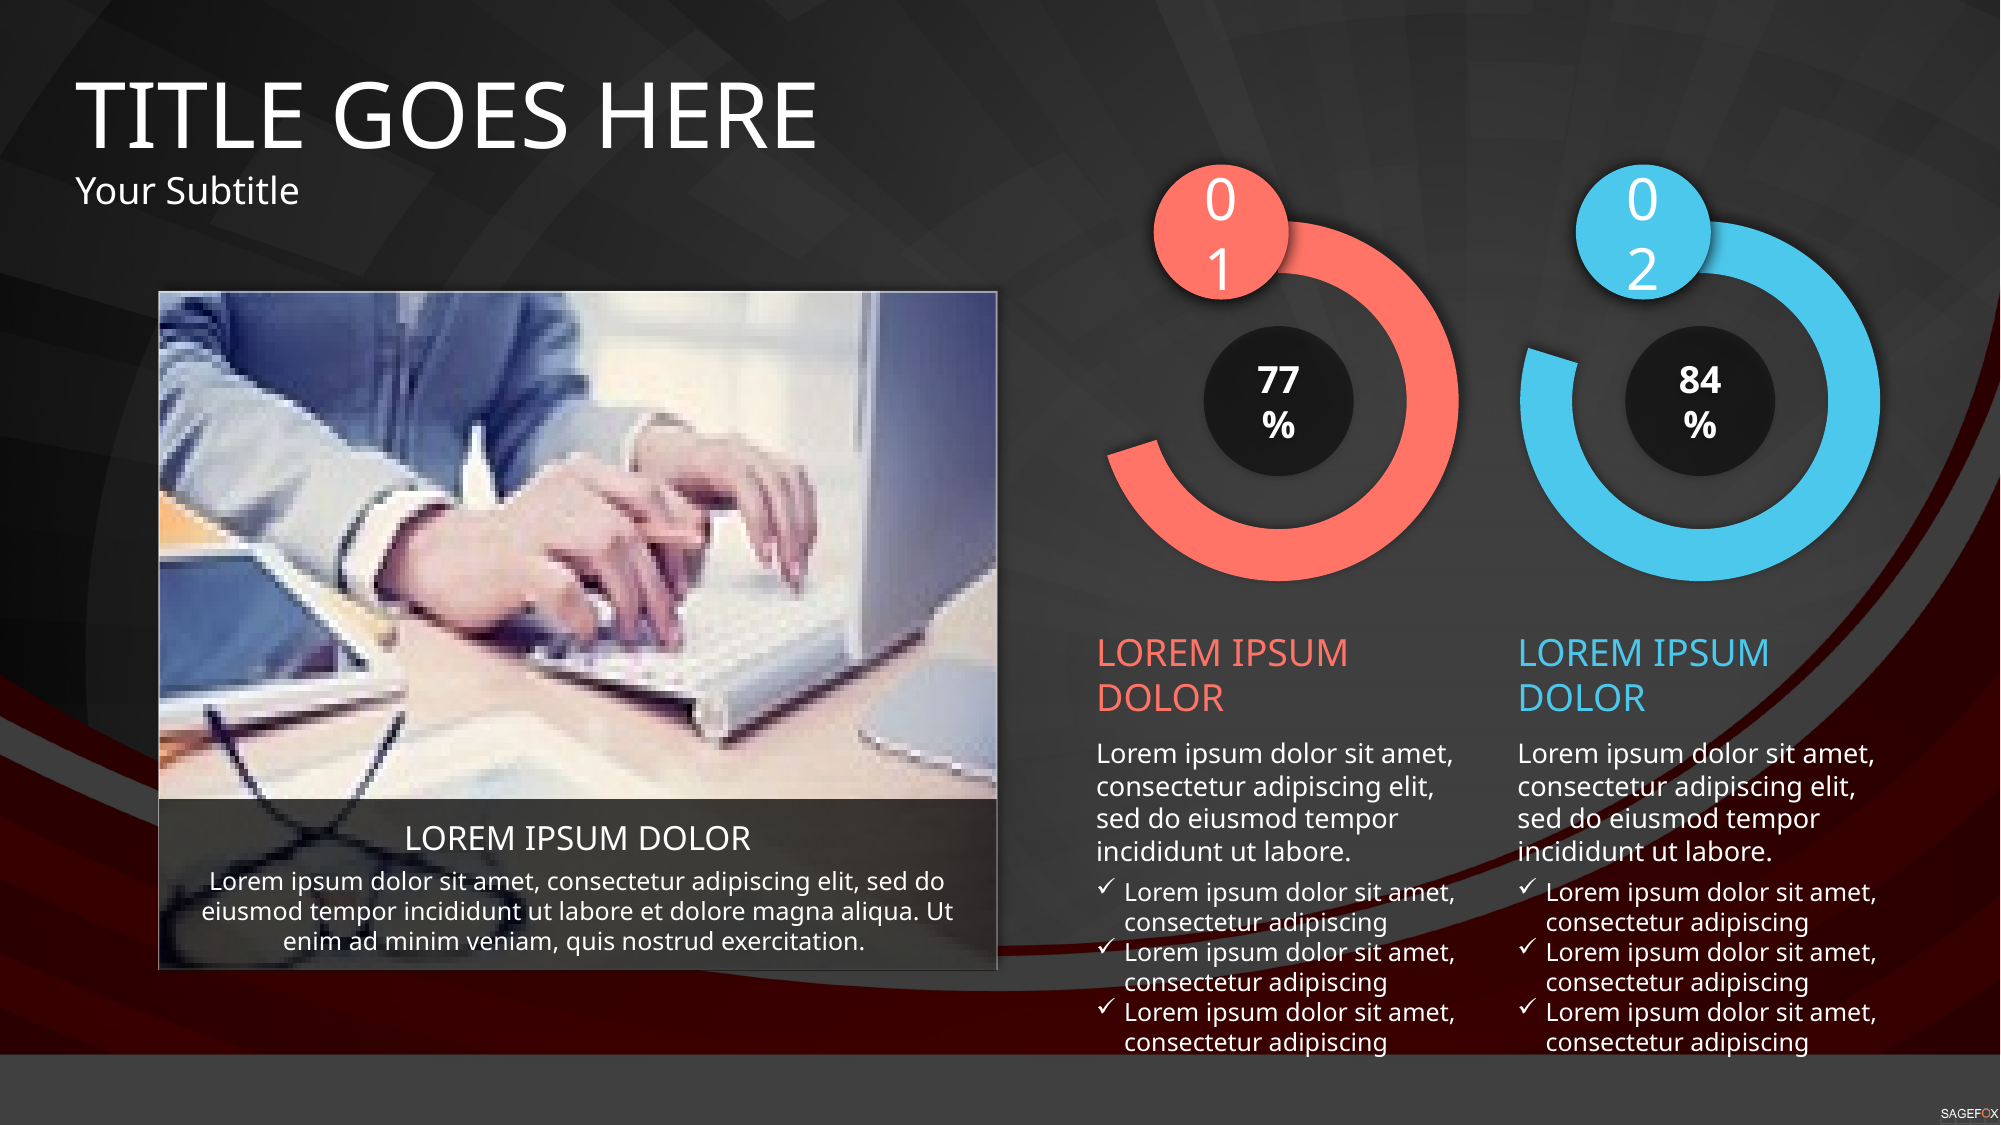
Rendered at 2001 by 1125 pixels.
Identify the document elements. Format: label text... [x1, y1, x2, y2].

text_box 77% [1202, 325, 1355, 478]
text_box 02 [1574, 163, 1712, 301]
text_box LOREM IPSUM DOLOR Lorem ipsum dolor sit amet, consectetur adipiscing elit, sed do eiusmod tempor incididunt ut labore. Lorem ipsum dolor sit amet, consectetur adipiscing Lorem ipsum dolor sit amet, consectetur adipiscing Lorem ipsum dolor sit amet, consectetur adipiscing [1502, 621, 1898, 1089]
text_box [158, 291, 998, 798]
text_box TITLE GOES HERE Your Subtitle [60, 49, 1036, 220]
picture [0, 0, 2001, 1125]
text_box LOREM IPSUM DOLOR Lorem ipsum dolor sit amet, consectetur adipiscing elit, sed do eiusmod tempor incididunt ut labore et dolore magna aliqua. Ut enim ad minim veniam, quis nostrud exercitation. [184, 809, 972, 998]
text_box 84% [1624, 325, 1777, 478]
text_box [158, 798, 998, 972]
text_box [1519, 221, 1882, 583]
text_box 01 [1152, 163, 1290, 301]
text_box LOREM IPSUM DOLOR Lorem ipsum dolor sit amet, consectetur adipiscing elit, sed do eiusmod tempor incididunt ut labore. Lorem ipsum dolor sit amet, consectetur adipiscing Lorem ipsum dolor sit amet, consectetur adipiscing Lorem ipsum dolor sit amet, consectetur adipiscing [1081, 621, 1477, 1089]
text_box [1105, 221, 1460, 583]
